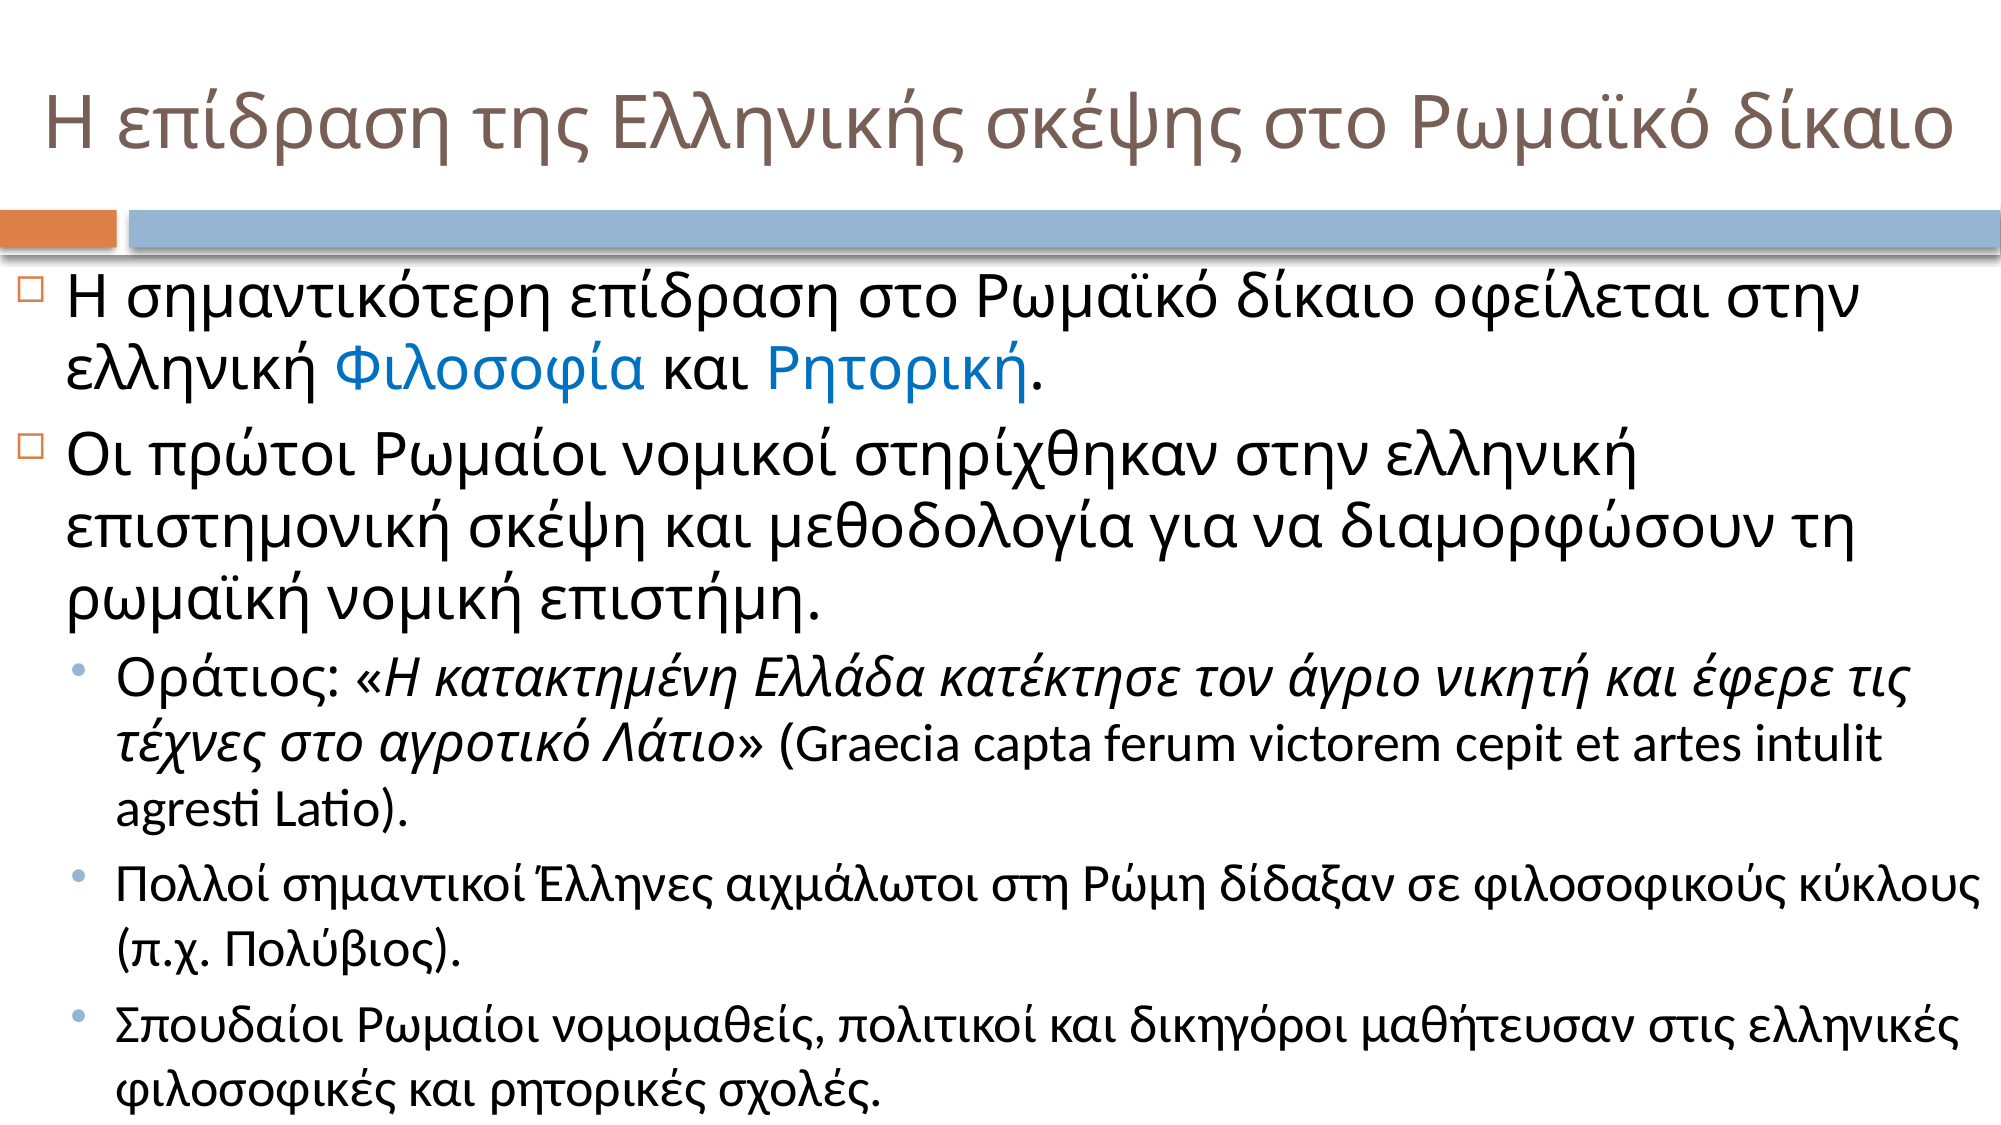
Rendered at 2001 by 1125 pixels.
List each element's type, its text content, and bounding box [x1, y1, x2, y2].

list Η σημαντικότερη επίδραση στο Ρωμαϊκό δίκαιο οφείλεται στην ελληνική Φιλοσοφία και Ρητορική. Οι πρώτοι Ρωμαίοι νομικοί στηρίχθηκαν στην ελληνική επιστημονική σκέψη και μεθοδολογία για να διαμορφώσουν τη ρωμαϊκή νομική επιστήμη. Οράτιος: «Η κατακτημένη Ελλάδα κατέκτησε τον άγριο νικητή και έφερε τις τέχνες στο αγροτικό Λάτιο» (Graecia capta ferum victorem cepit et artes intulit agresti Latiο). Πολλοί σημαντικοί Έλληνες αιχμάλωτοι στη Ρώμη δίδαξαν σε φιλοσοφικούς κύκλους (π.χ. Πολύβιος). Σπουδαίοι Ρωμαίοι νομομαθείς, πολιτικοί και δικηγόροι μαθήτευσαν στις ελληνικές φιλοσοφικές και ρητορικές σχολές. [0, 250, 2000, 1125]
title Η επίδραση της Ελληνικής σκέψης στο Ρωμαϊκό δίκαιο [0, 37, 2000, 200]
